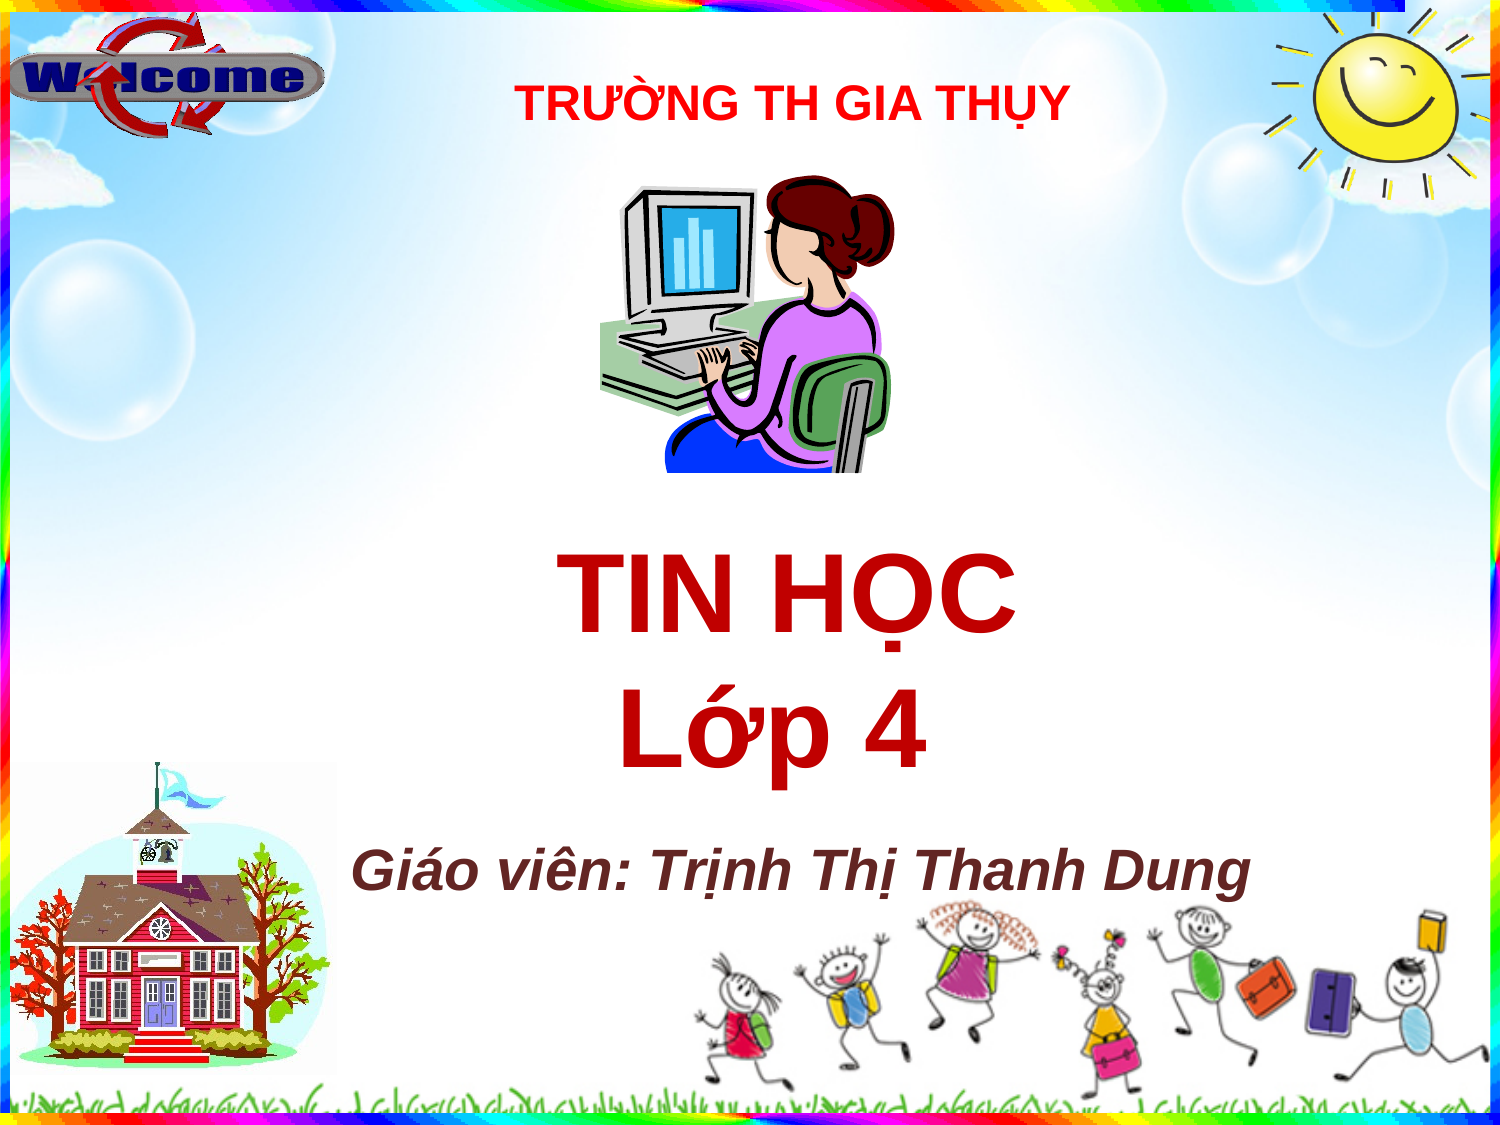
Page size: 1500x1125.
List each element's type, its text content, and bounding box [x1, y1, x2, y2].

text_box TRƯỜNG TH Gia thụy [499, 62, 1088, 138]
text_box [329, 21, 1257, 113]
text_box TIN HỌC Lớp 4 [249, 512, 1325, 798]
picture [0, 0, 1500, 1125]
text_box Giáo viên: Trịnh Thị Thanh Dung [340, 825, 1300, 910]
